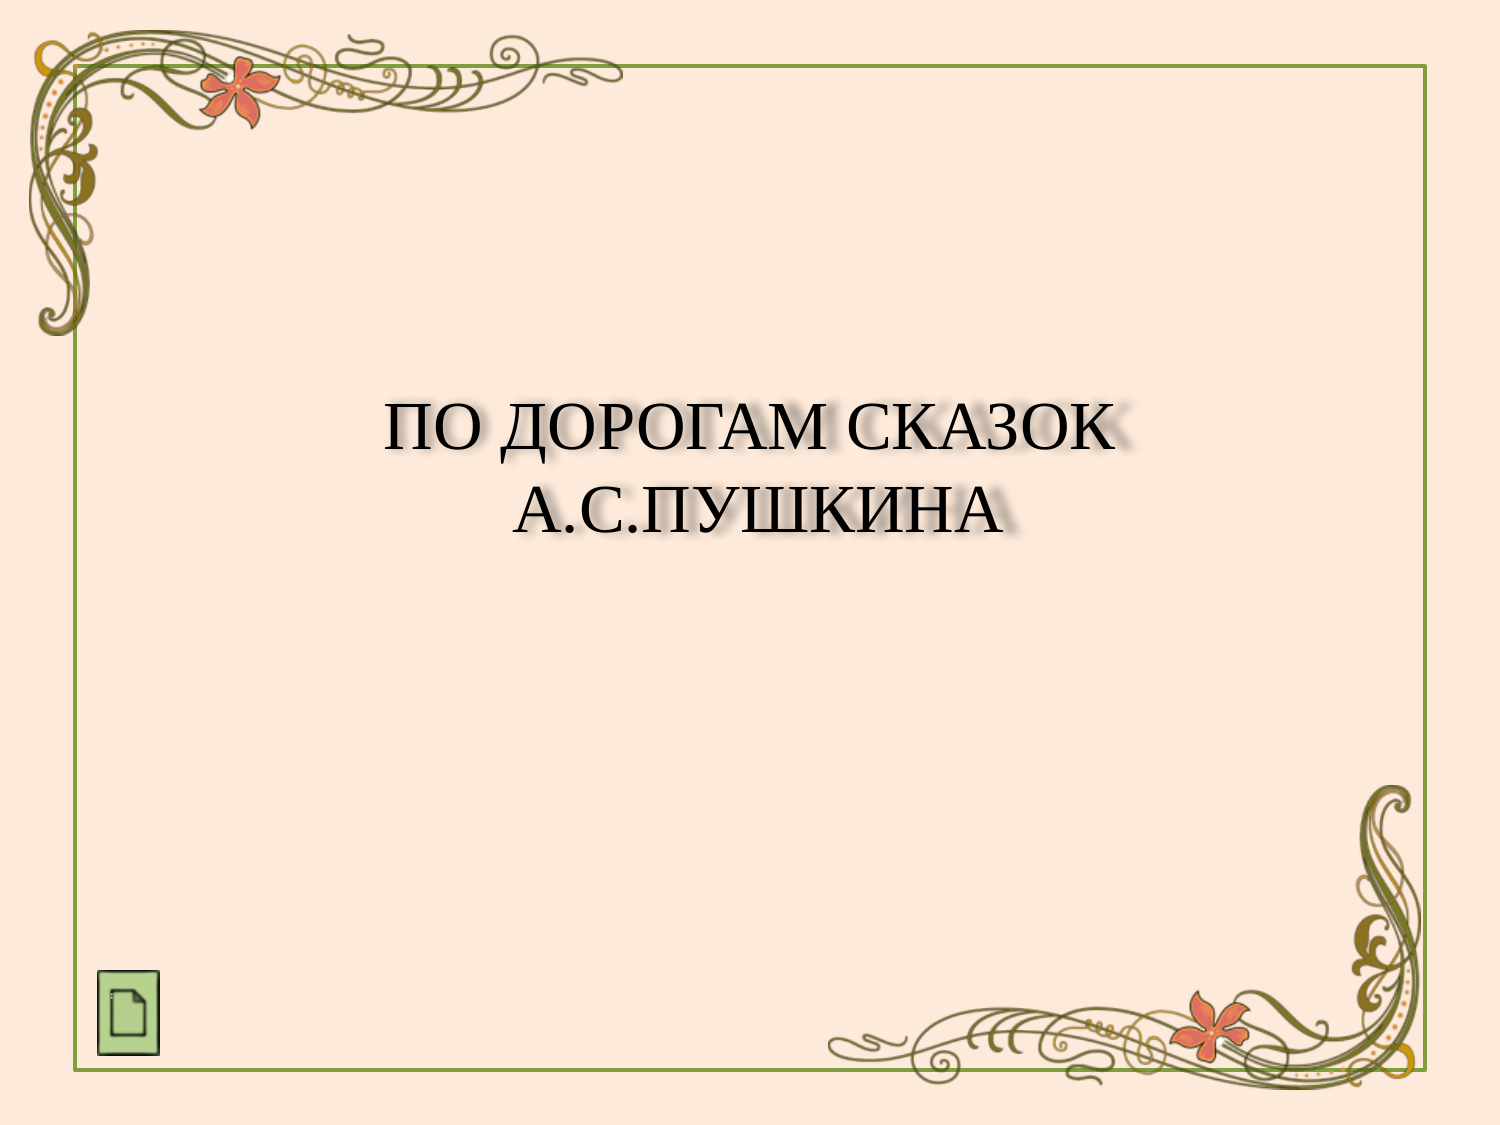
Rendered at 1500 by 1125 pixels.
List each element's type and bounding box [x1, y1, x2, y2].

picture [29, 30, 623, 336]
text_box [73, 64, 1427, 1072]
picture [827, 784, 1422, 1091]
picture [97, 970, 160, 1056]
